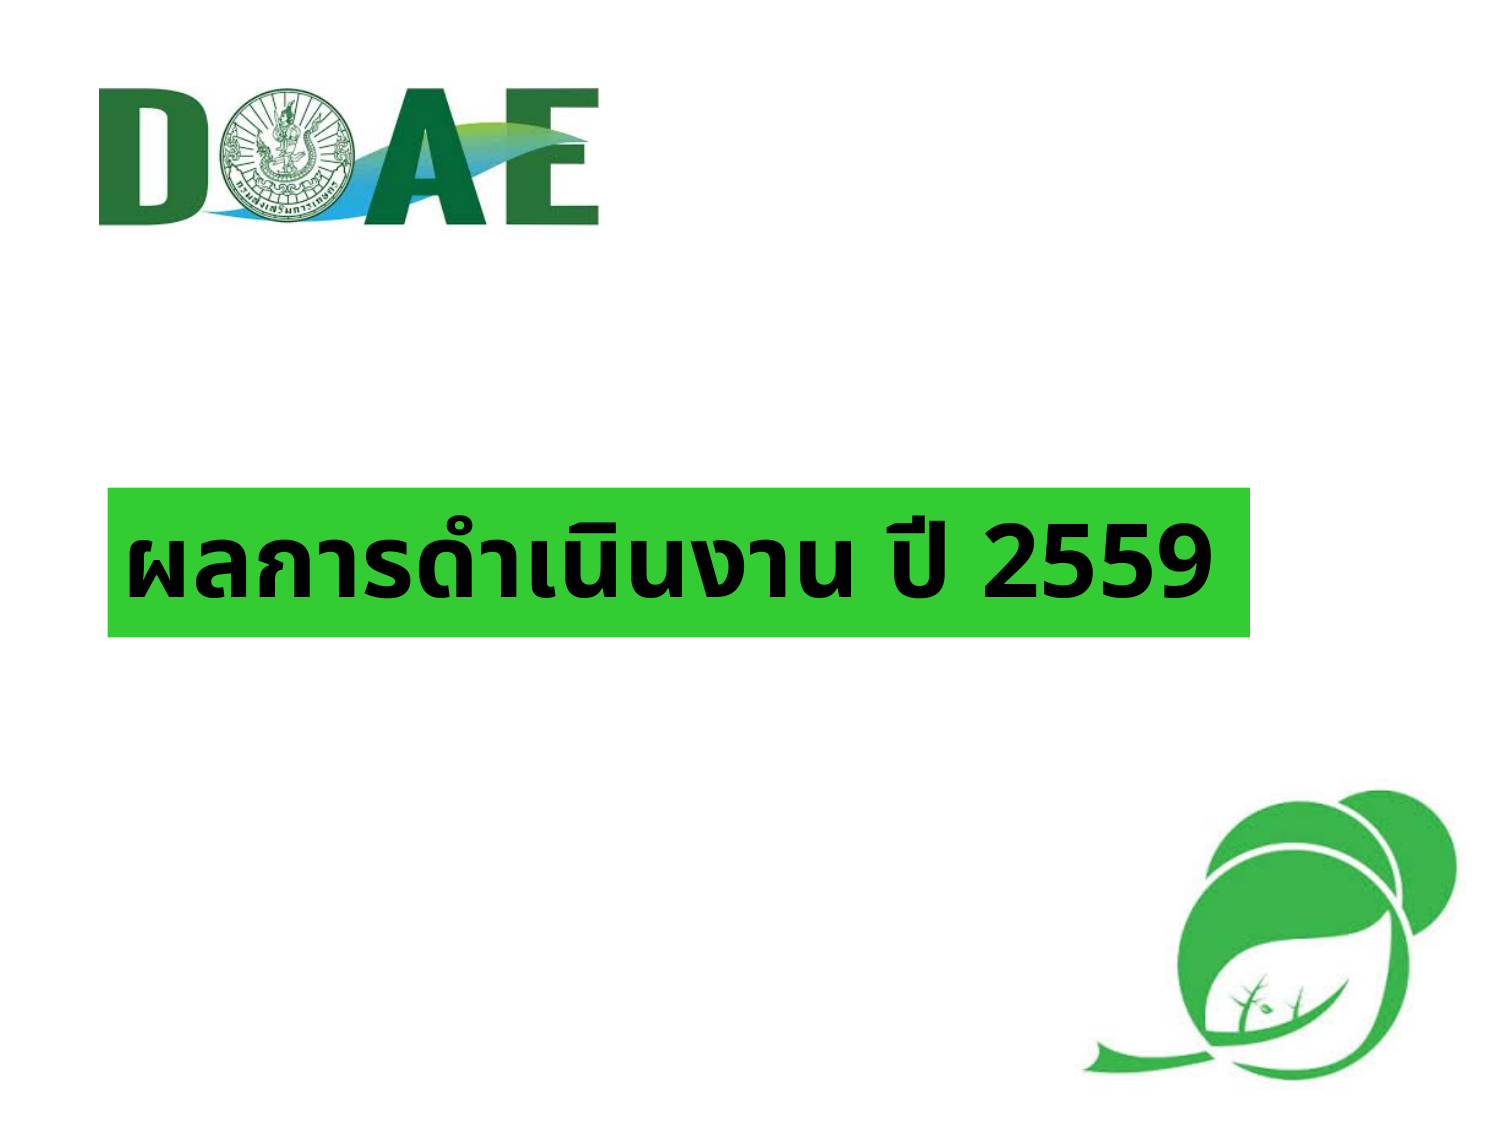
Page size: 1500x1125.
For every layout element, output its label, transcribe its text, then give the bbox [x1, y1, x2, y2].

picture [1062, 777, 1478, 1101]
picture [99, 87, 601, 238]
title ผลการดำเนินงาน ปี 2559 [107, 487, 1251, 638]
